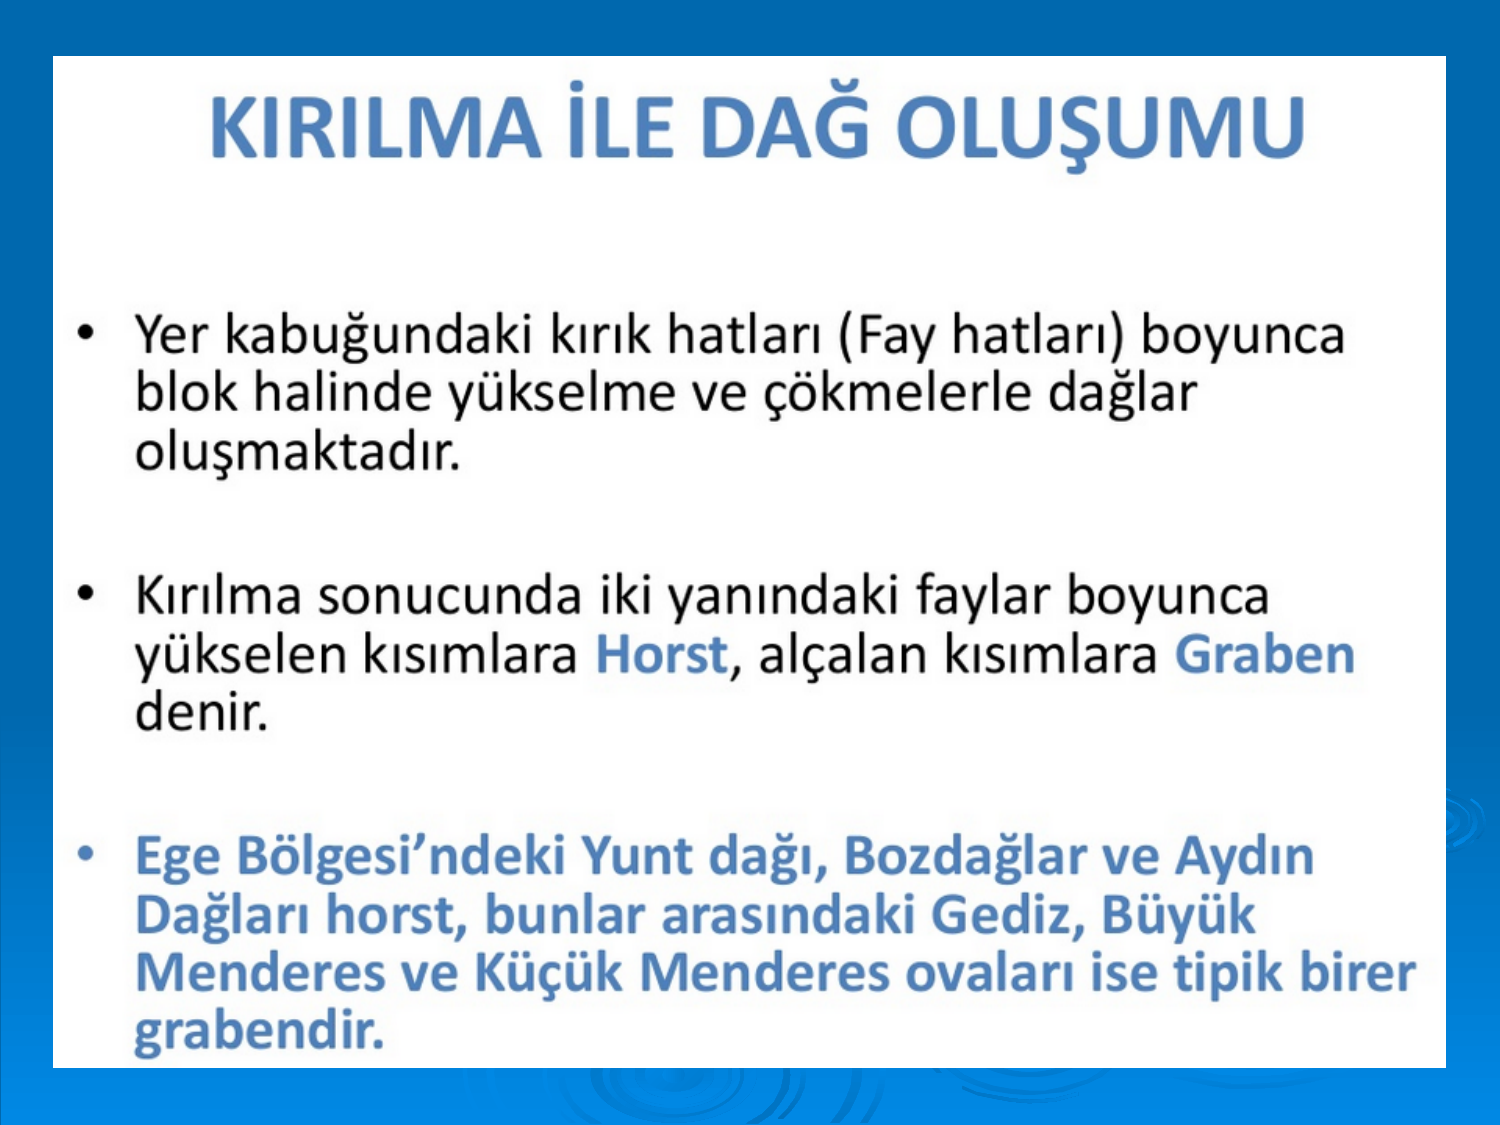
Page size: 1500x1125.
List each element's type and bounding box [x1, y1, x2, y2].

picture [53, 56, 1446, 1069]
